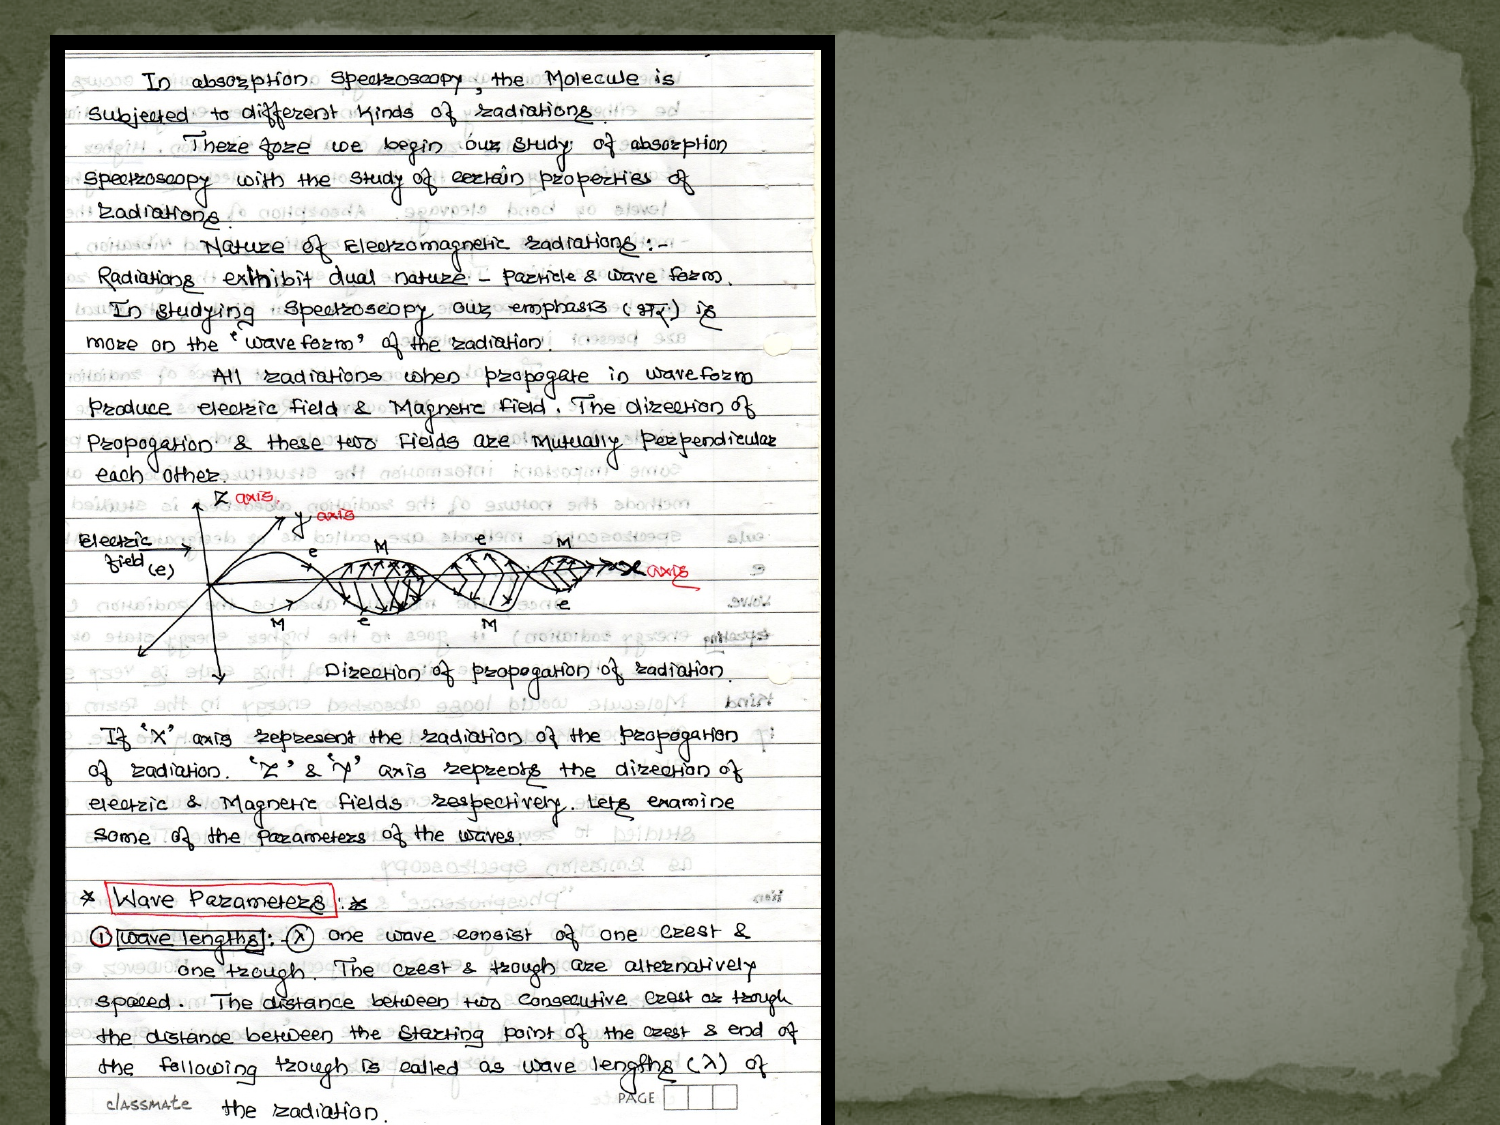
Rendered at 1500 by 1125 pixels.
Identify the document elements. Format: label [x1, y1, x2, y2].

picture [64, 49, 822, 1125]
